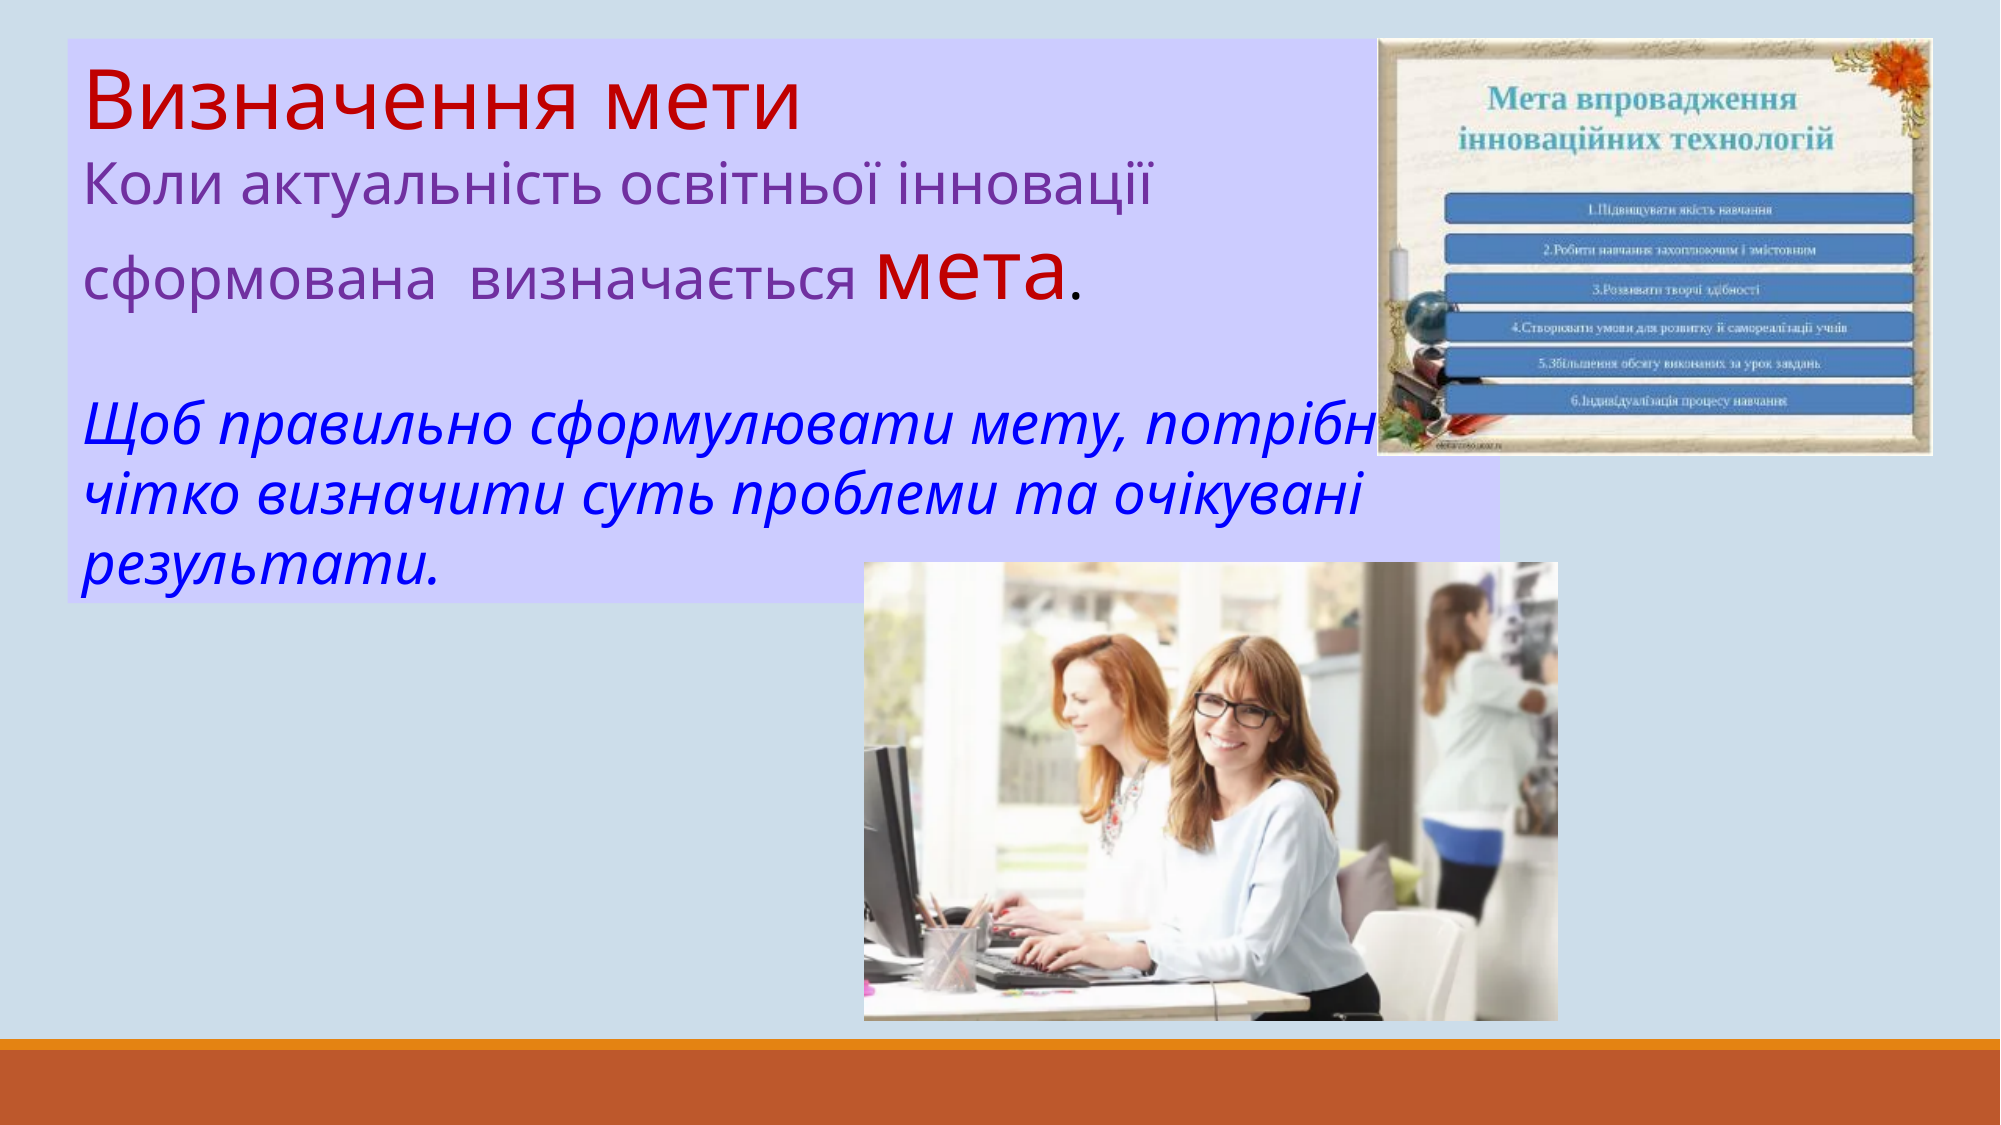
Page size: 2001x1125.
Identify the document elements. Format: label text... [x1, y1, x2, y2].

text_box Визначення мети Коли актуальність освітньої інновації сформована визначається мета. Щоб правильно сформулювати мету, потрібно чітко визначити суть проблеми та очікувані результати. [67, 38, 1375, 604]
picture [136, 38, 1933, 1022]
